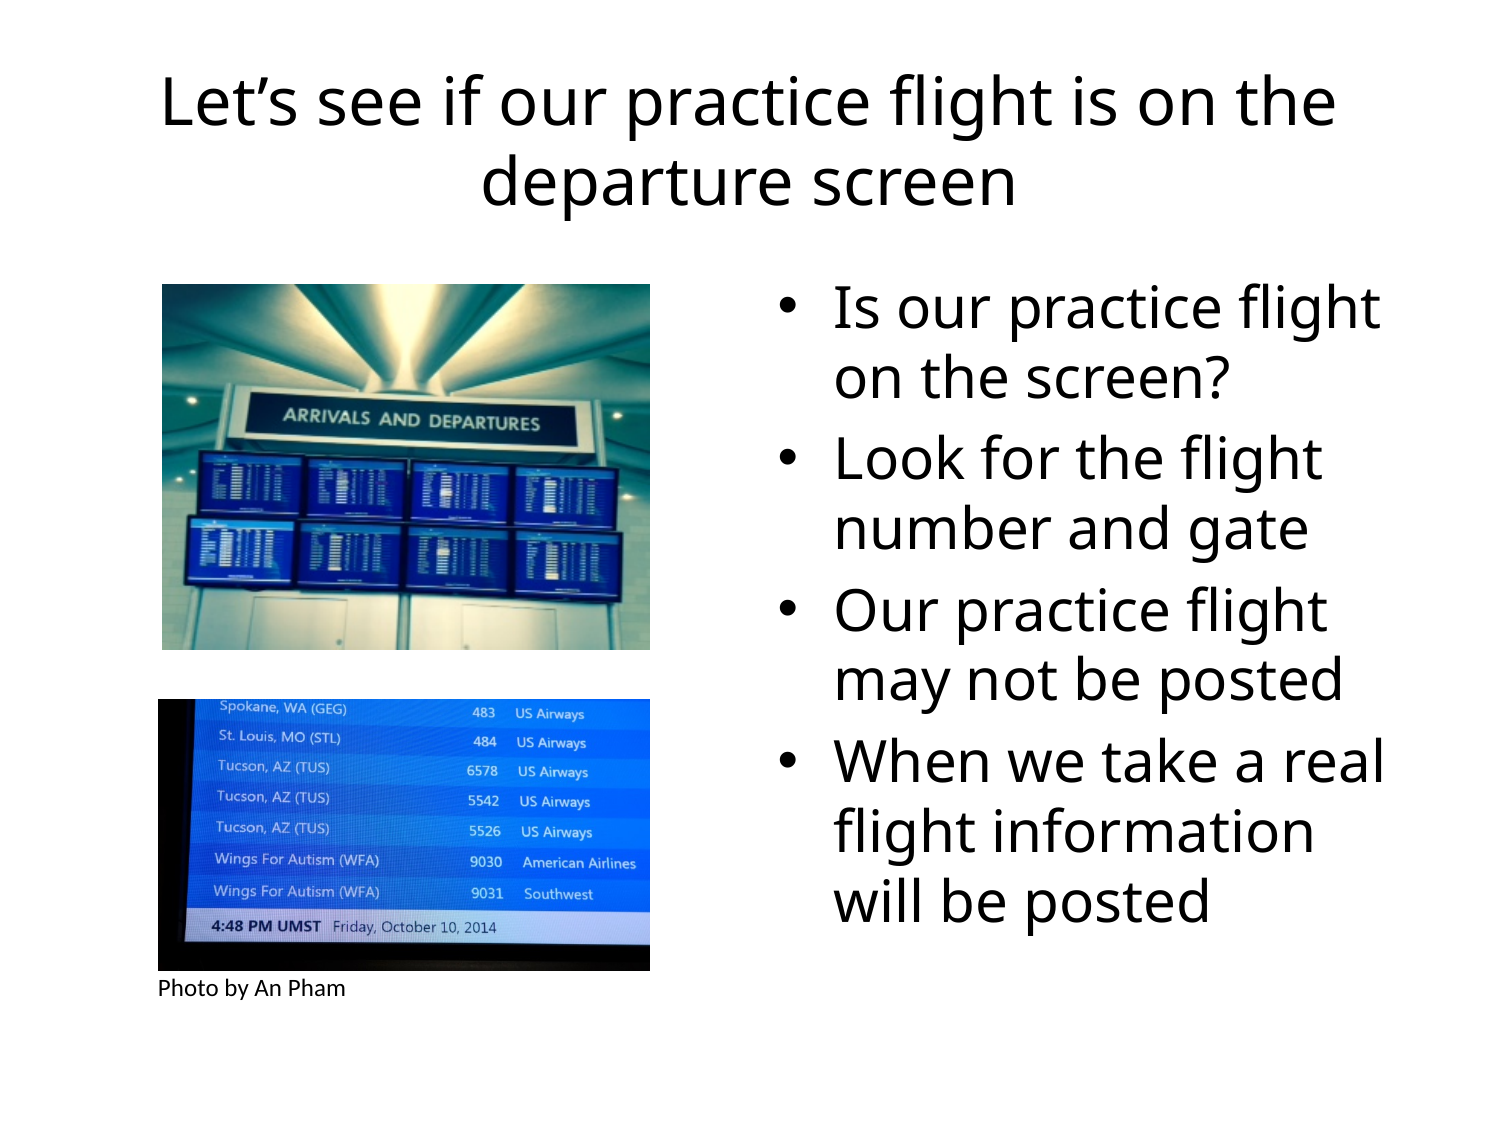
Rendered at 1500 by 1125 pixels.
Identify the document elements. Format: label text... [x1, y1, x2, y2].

title Let’s see if our practice flight is on the departure screen [75, 45, 1425, 233]
picture [158, 699, 651, 971]
text_box Photo by An Pham [143, 963, 550, 1009]
list Is our practice flight on the screen? Look for the flight number and gate Our practice flight may not be posted When we take a real flight information will be posted [762, 262, 1425, 1005]
picture [162, 284, 651, 651]
